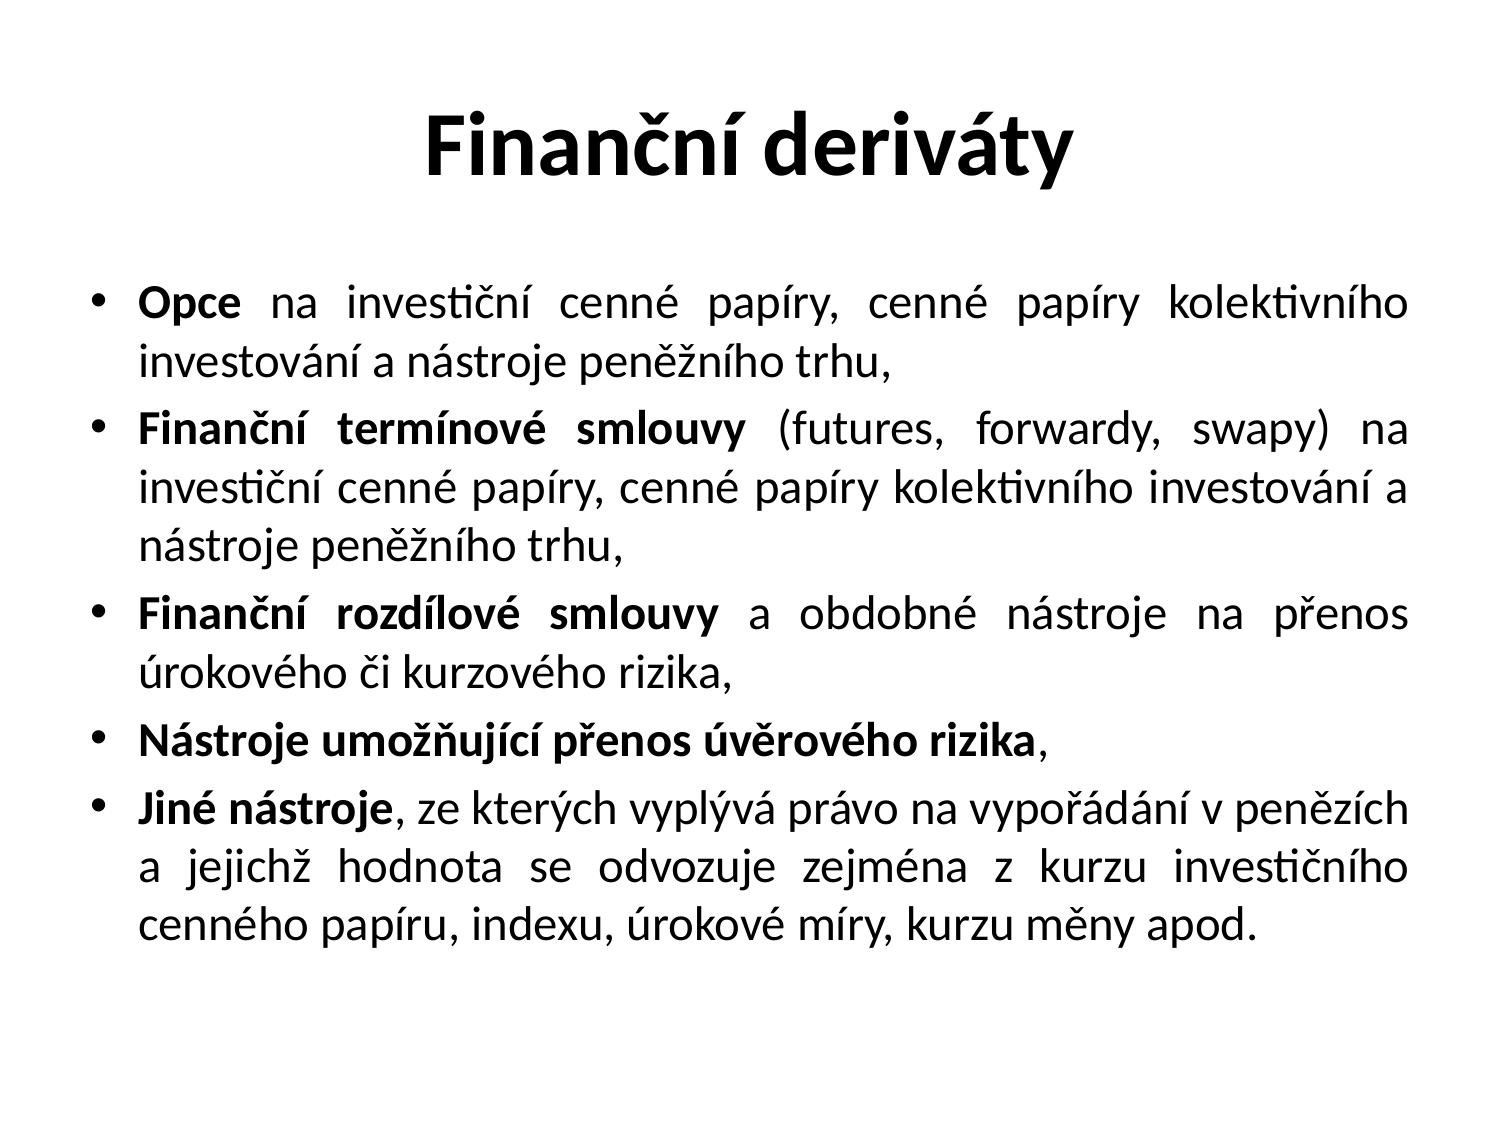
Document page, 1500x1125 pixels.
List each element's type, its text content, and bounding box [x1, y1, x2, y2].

title Finanční deriváty [75, 45, 1425, 233]
list Opce na investiční cenné papíry, cenné papíry kolektivního investování a nástroje peněžního trhu, Finanční termínové smlouvy (futures, forwardy, swapy) na investiční cenné papíry, cenné papíry kolektivního investování a nástroje peněžního trhu, Finanční rozdílové smlouvy a obdobné nástroje na přenos úrokového či kurzového rizika, Nástroje umožňující přenos úvěrového rizika, Jiné nástroje, ze kterých vyplývá právo na vypořádání v penězích a jejichž hodnota se odvozuje zejména z kurzu investičního cenného papíru, indexu, úrokové míry, kurzu měny apod. [75, 262, 1425, 1005]
